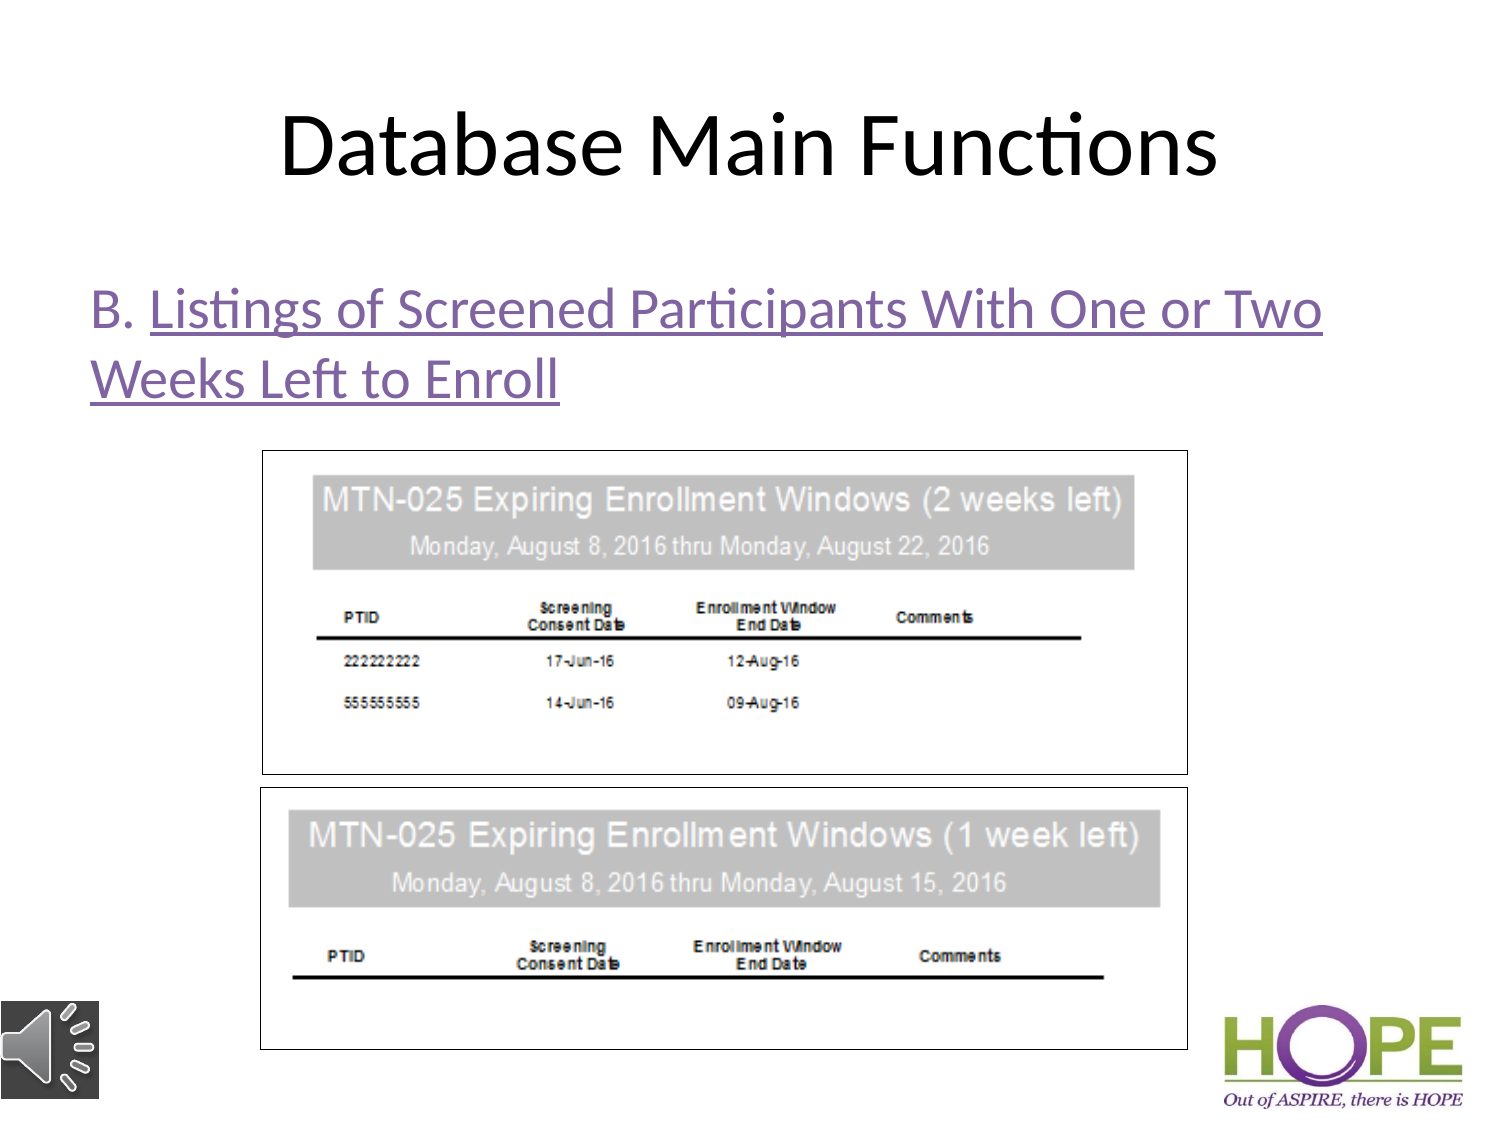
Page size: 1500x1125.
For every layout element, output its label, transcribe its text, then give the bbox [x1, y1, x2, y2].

picture [259, 787, 1188, 1051]
list B. Listings of Screened Participants With One or Two Weeks Left to Enroll [75, 262, 1400, 475]
title Database Main Functions [75, 45, 1425, 233]
picture [0, 999, 101, 1101]
picture [262, 449, 1188, 776]
picture [1224, 1005, 1463, 1109]
